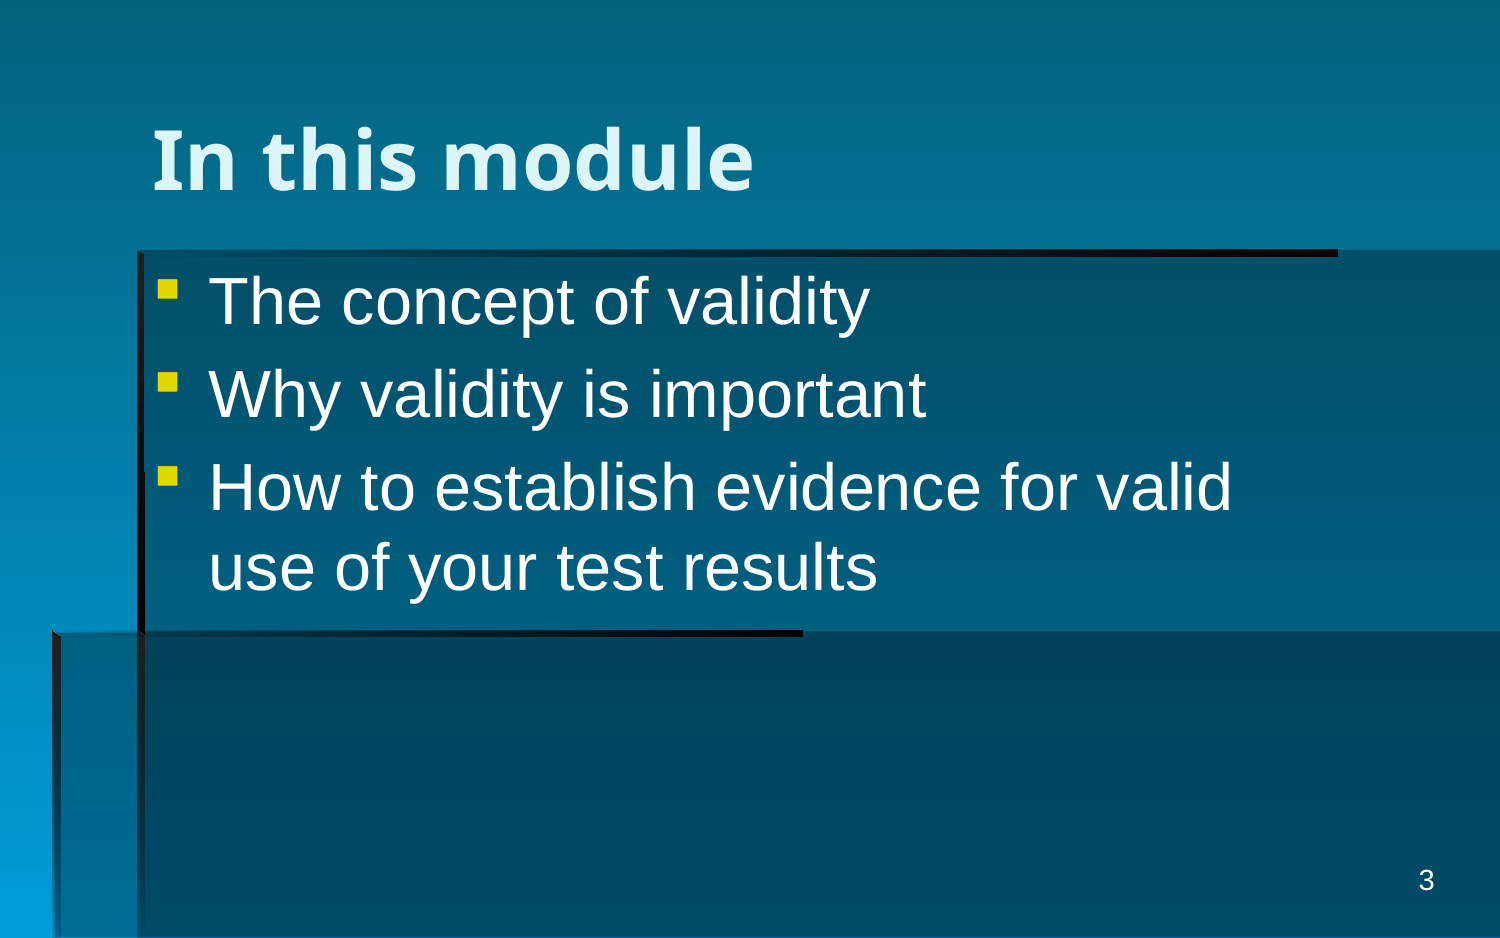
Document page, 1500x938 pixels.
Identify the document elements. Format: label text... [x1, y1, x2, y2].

list The concept of validity Why validity is important How to establish evidence for valid use of your test results [137, 249, 1338, 771]
slide_number 3 [1137, 853, 1451, 920]
title In this module [137, 95, 1326, 219]
